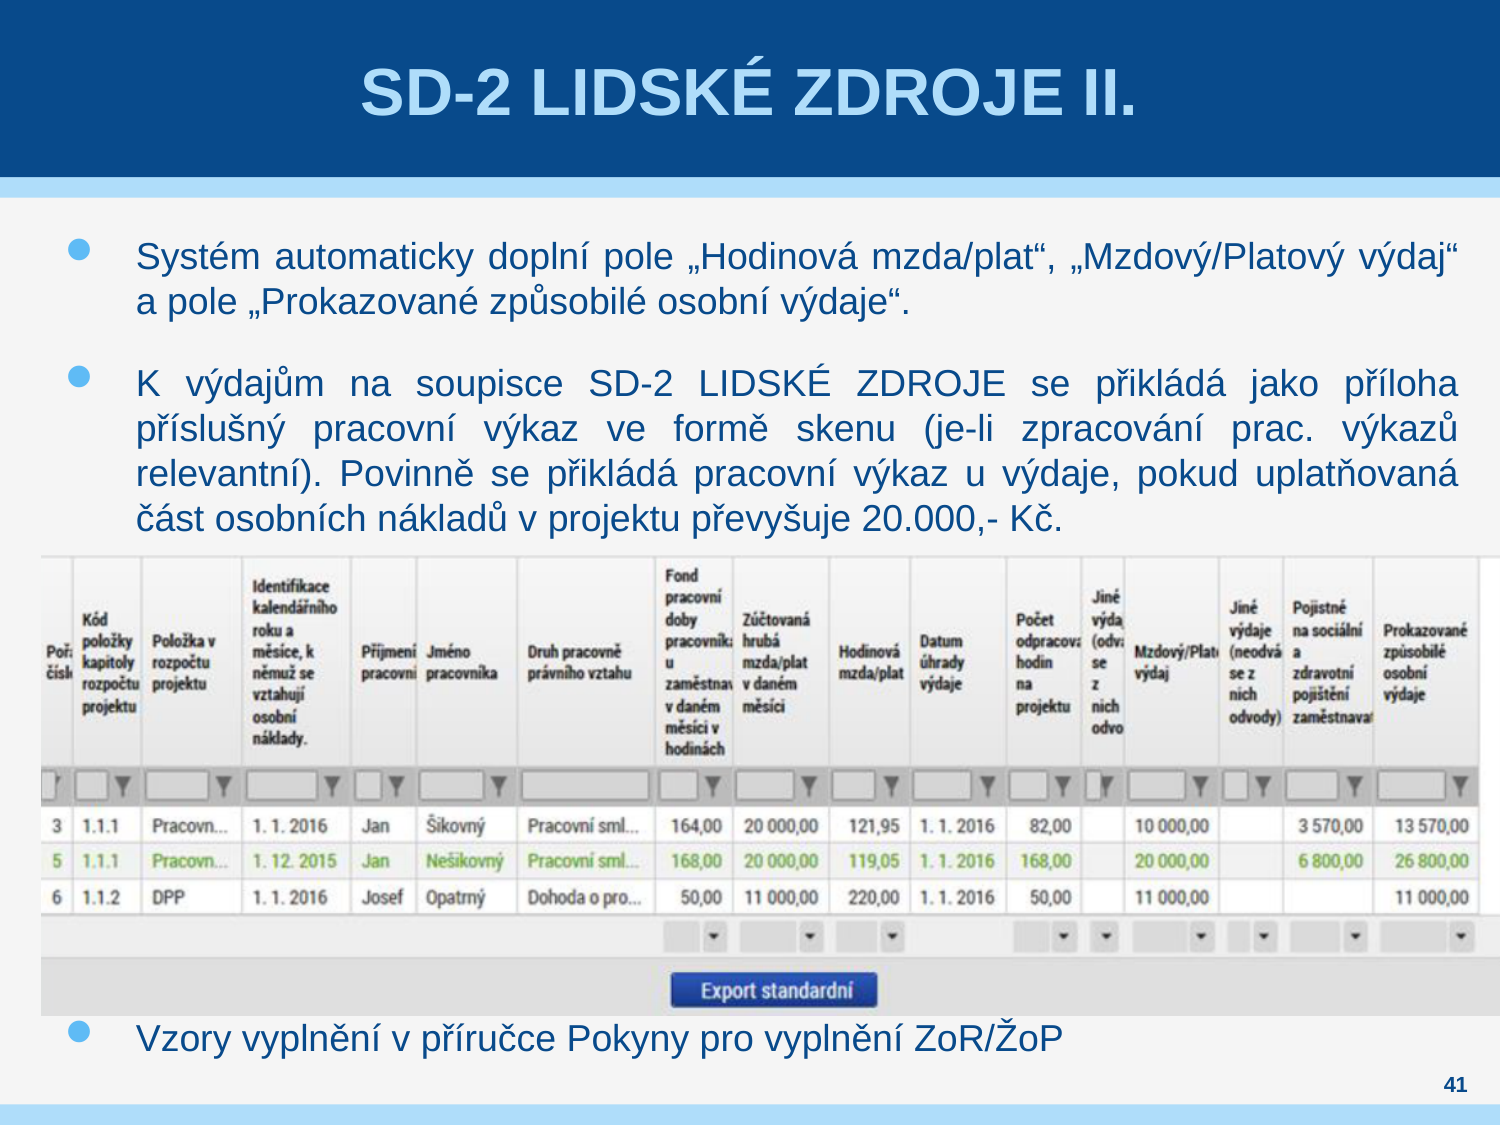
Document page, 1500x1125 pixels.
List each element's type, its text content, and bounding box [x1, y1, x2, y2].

slide_number 41 [1417, 1068, 1495, 1099]
title SD-2 LIDSKÉ ZDROJE II. [59, 0, 1441, 178]
list Systém automaticky doplní pole „Hodinová mzda/plat“, „Mzdový/Platový výdaj“ a pole „Prokazované způsobilé osobní výdaje“. K výdajům na soupisce SD-2 LIDSKÉ ZDROJE se přikládá jako příloha příslušný pracovní výkaz ve formě skenu (je-li zpracování prac. výkazů relevantní). Povinně se přikládá pracovní výkaz u výdaje, pokud uplatňovaná část osobních nákladů v projektu převyšuje 20.000,- Kč. Vzory vyplnění v příručce Pokyny pro vyplnění ZoR/ŽoP [64, 231, 1459, 553]
picture [41, 555, 1500, 1016]
